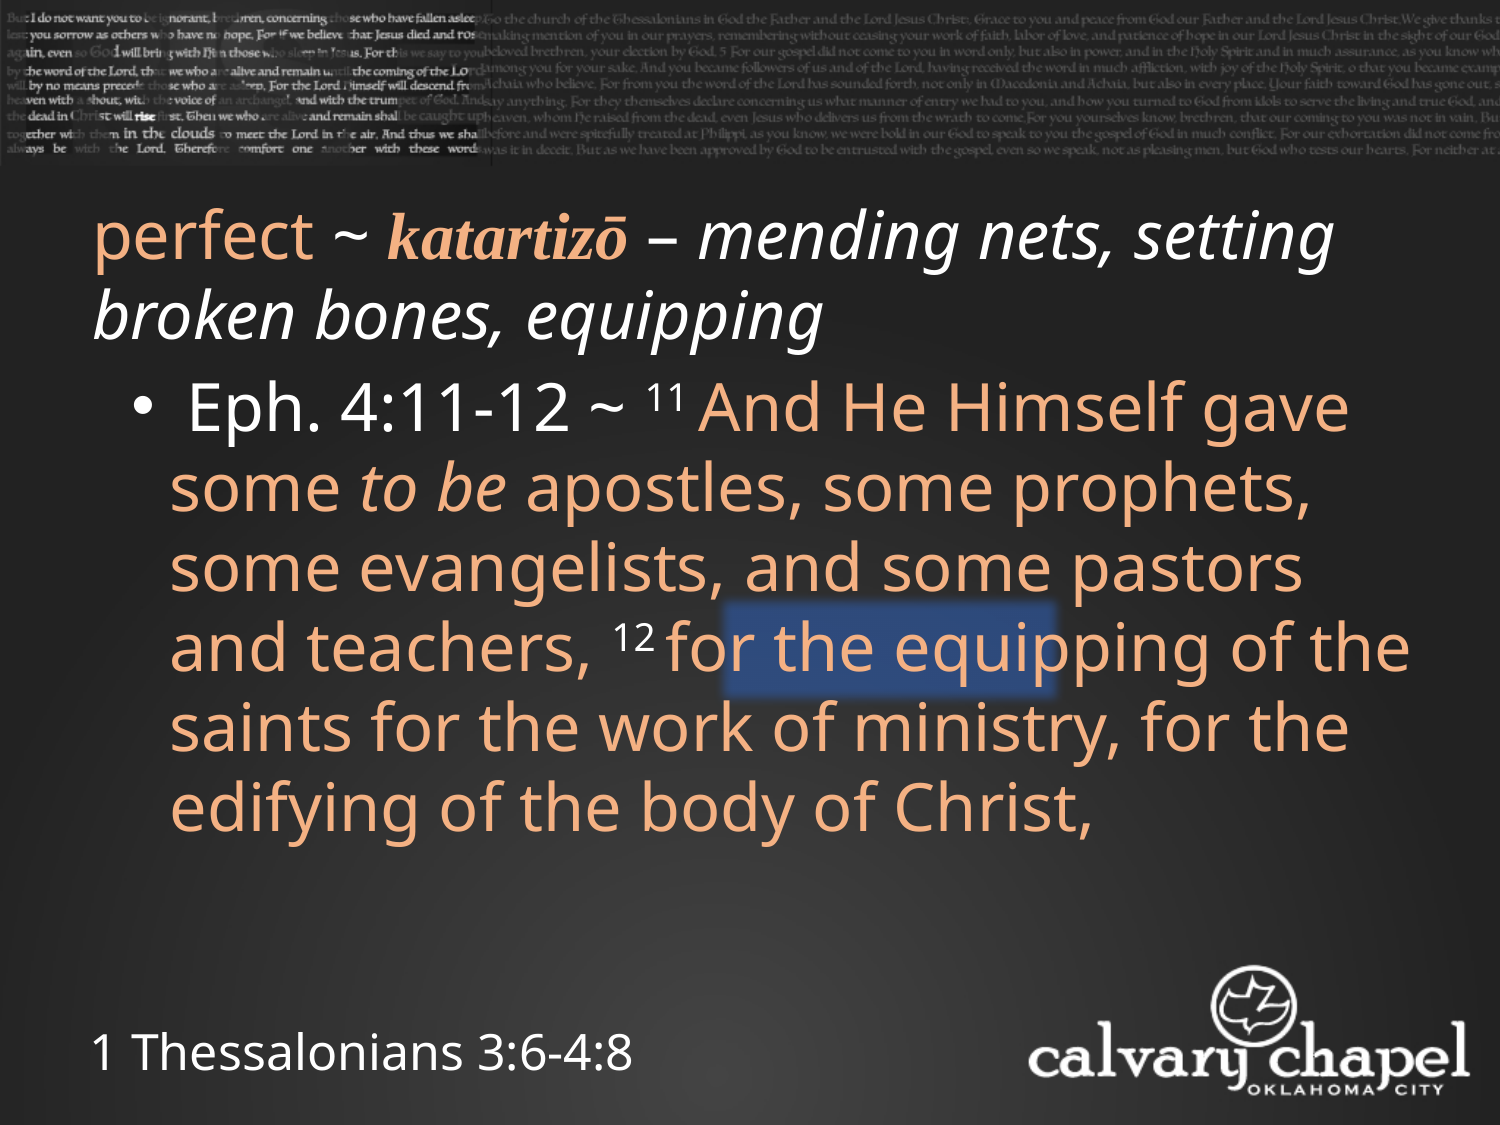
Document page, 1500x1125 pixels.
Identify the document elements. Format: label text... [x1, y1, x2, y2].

text_box Eph. 4:11-12 ~ 11 And He Himself gave some to be apostles, some prophets, some evangelists, and some pastors and teachers, 12 for the equipping of the saints for the work of ministry, for the edifying of the body of Christ, [116, 357, 1436, 852]
text_box perfect ~ katartizō – mending nets, setting broken bones, equipping [77, 185, 1430, 361]
picture [0, 0, 1500, 1125]
text_box 1 Thessalonians 3:6-4:8 [75, 1013, 996, 1088]
